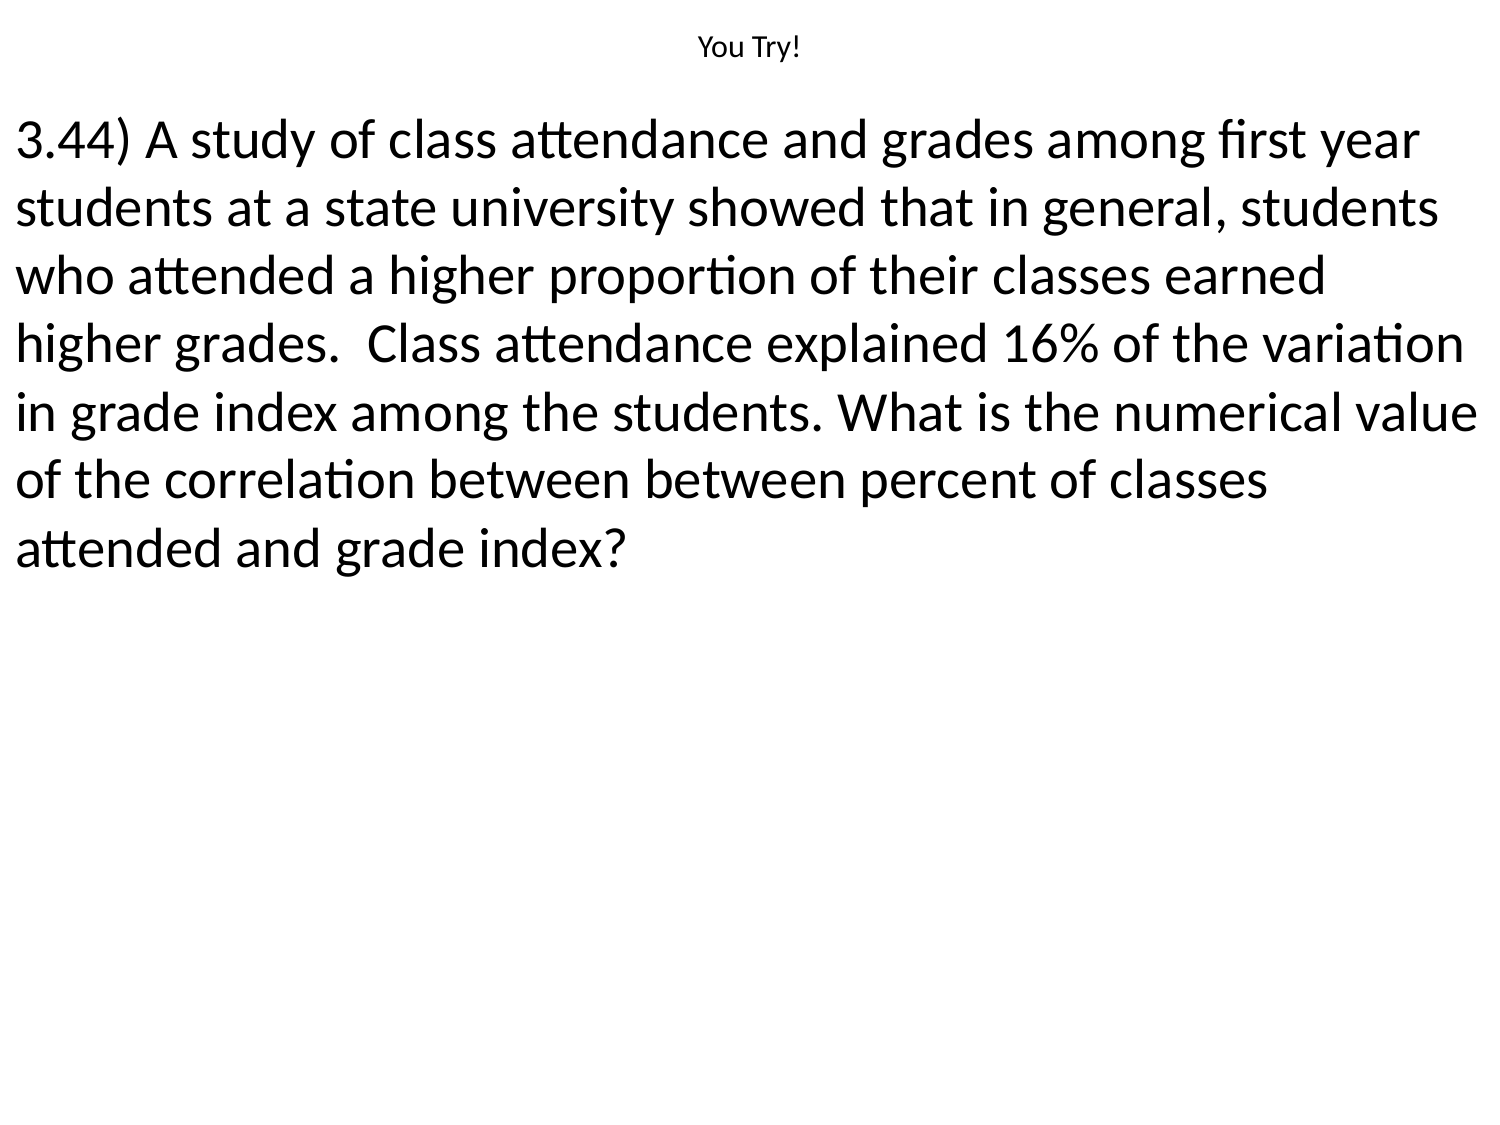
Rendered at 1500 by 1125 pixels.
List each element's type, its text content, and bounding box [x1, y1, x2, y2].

list 3.44) A study of class attendance and grades among first year students at a state university showed that in general, students who attended a higher proportion of their classes earned higher grades. Class attendance explained 16% of the variation in grade index among the students. What is the numerical value of the correlation between between percent of classes attended and grade index? [0, 94, 1500, 588]
title You Try! [75, 18, 1425, 72]
